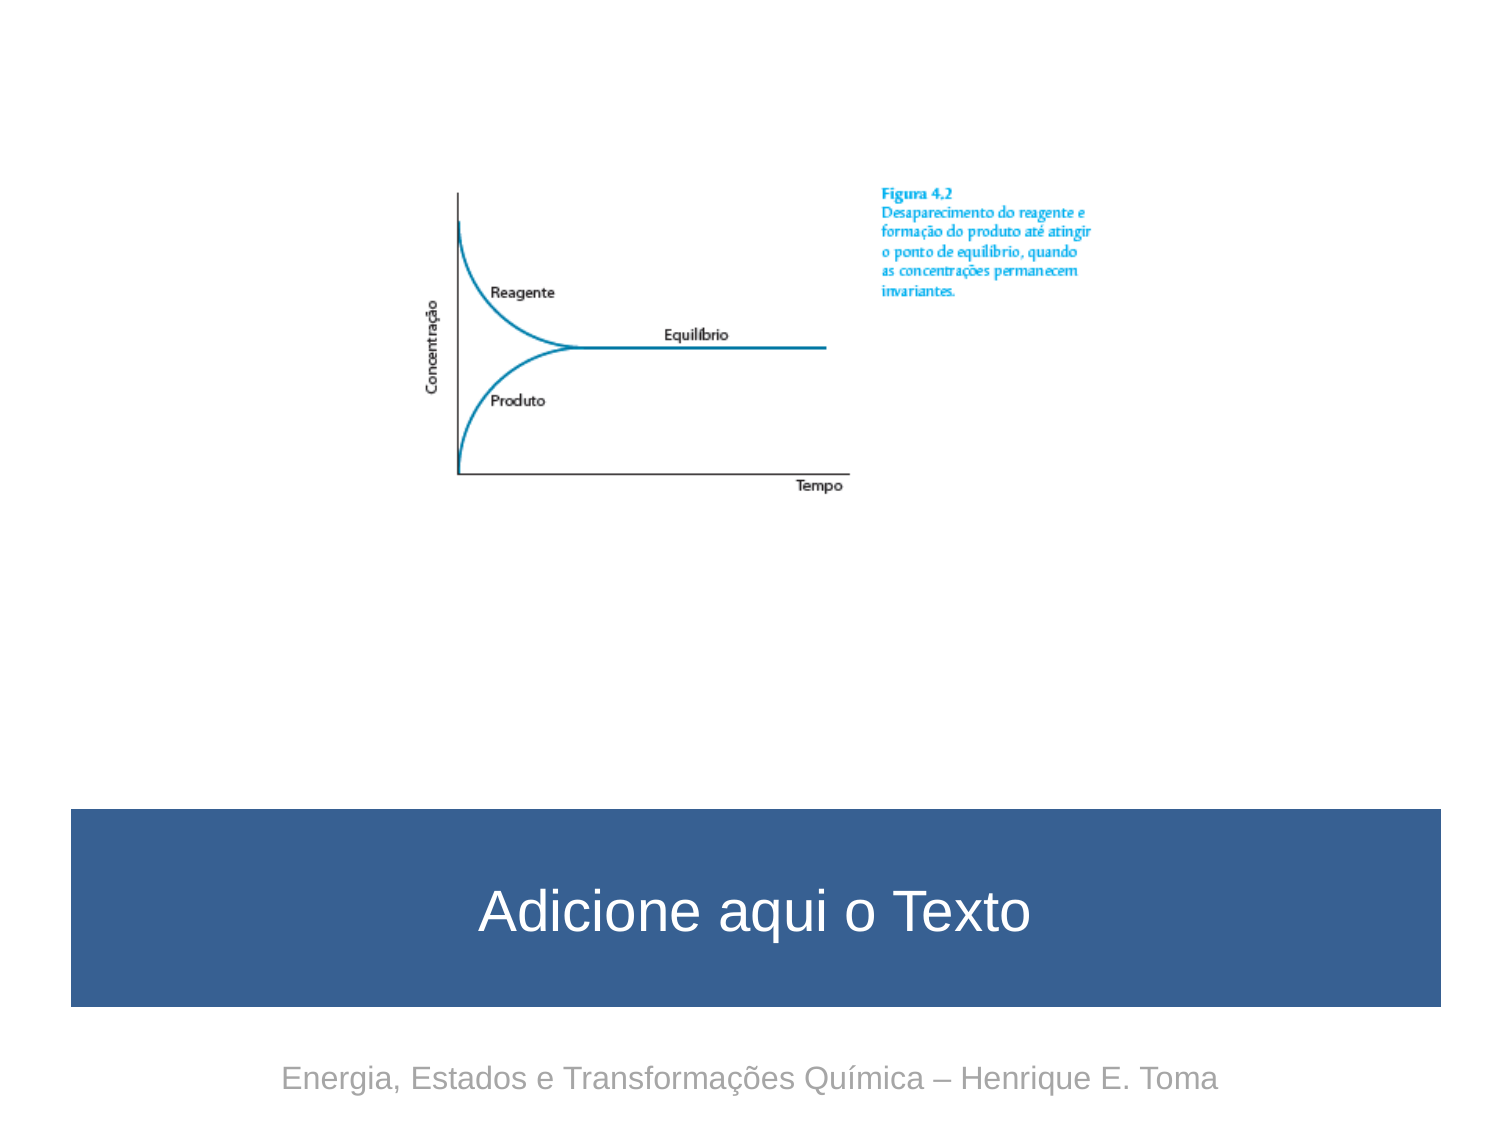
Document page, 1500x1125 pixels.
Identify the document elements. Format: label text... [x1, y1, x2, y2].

footer Energia, Estados e Transformações Química – Henrique E. Toma [0, 1049, 1500, 1110]
picture [376, 160, 1135, 502]
text_box Adicione aqui o Texto [70, 808, 1442, 1008]
